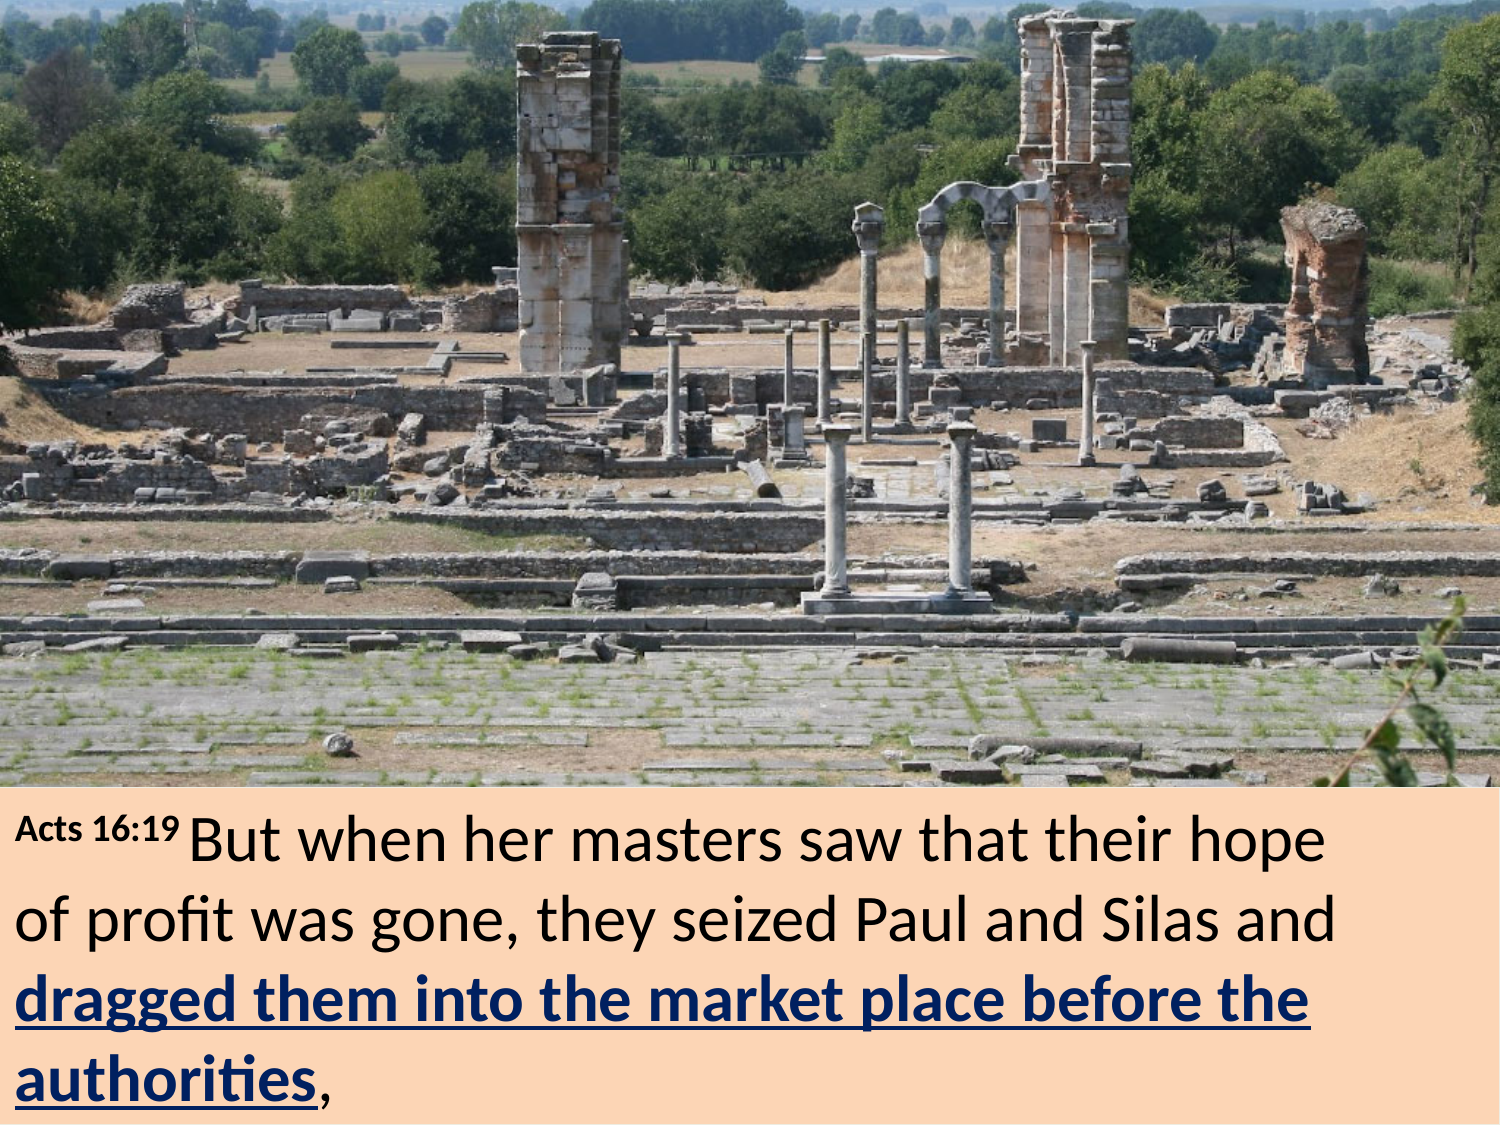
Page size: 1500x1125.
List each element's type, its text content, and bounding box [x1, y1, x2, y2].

text_box Acts 16:19 But when her masters saw that their hope of profit was gone, they seized Paul and Silas and dragged them into the market place before the authorities, [0, 944, 1500, 1125]
picture [0, 0, 1500, 938]
